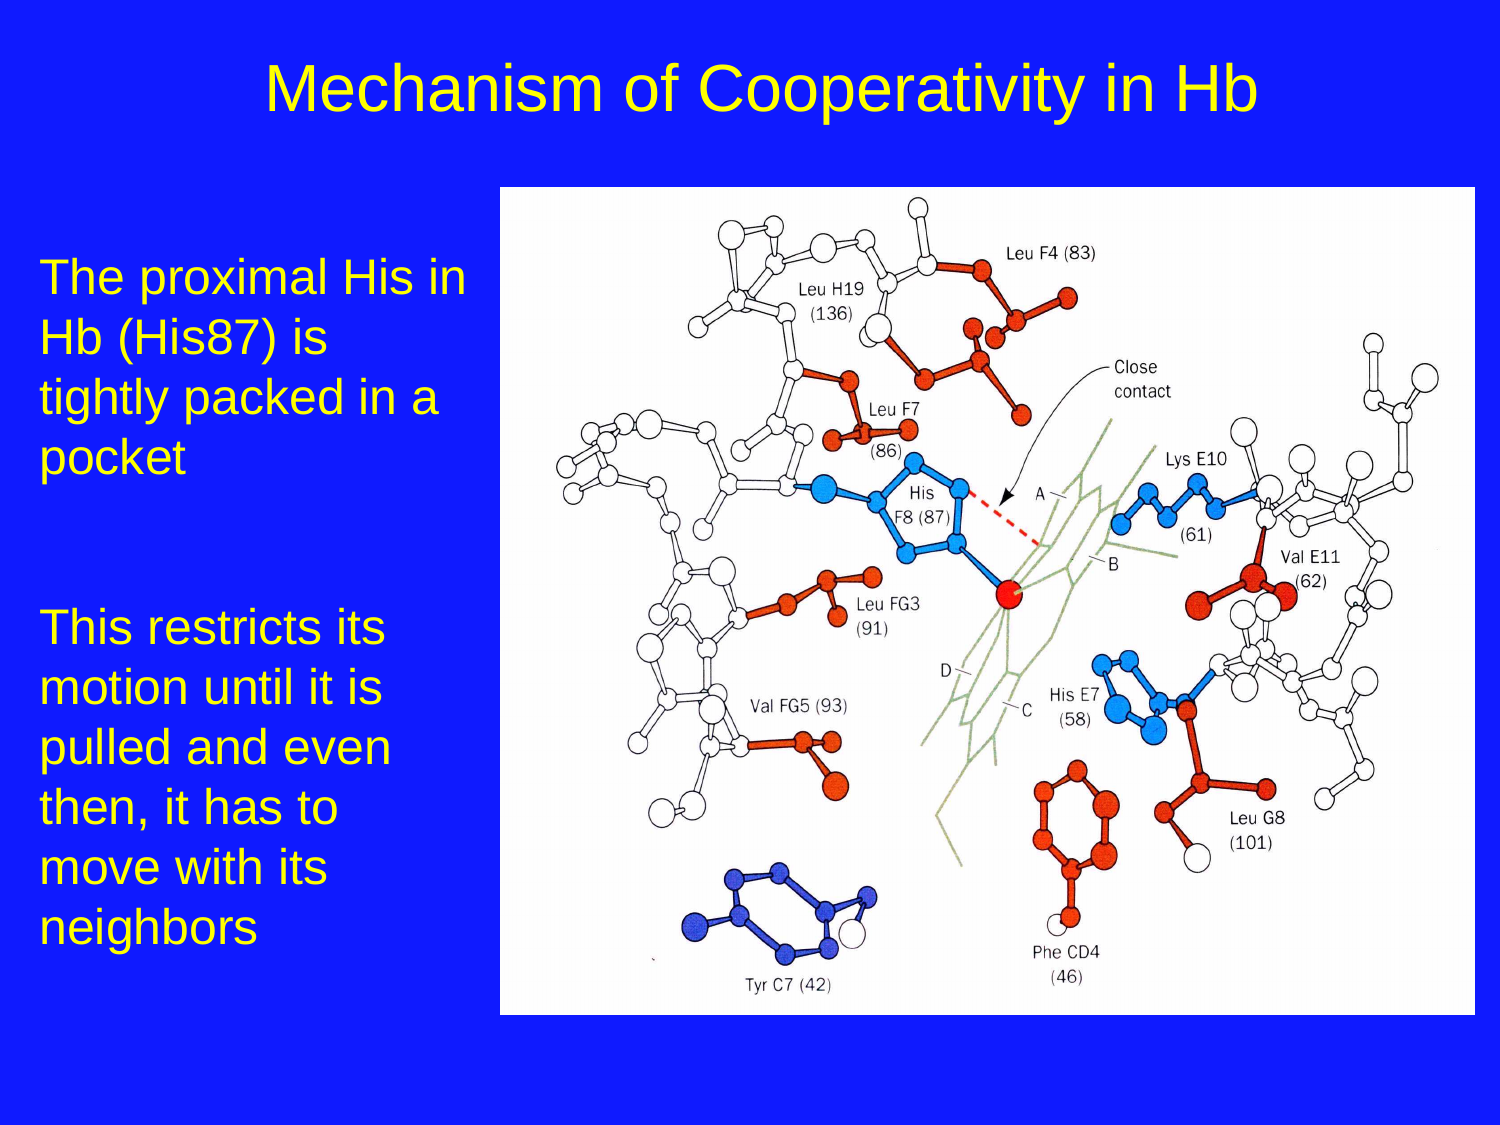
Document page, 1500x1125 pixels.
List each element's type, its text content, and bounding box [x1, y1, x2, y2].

picture [499, 187, 1475, 1016]
text_box The proximal His in Hb (His87) is tightly packed in a pocket This restricts its motion until it is pulled and even then, it has to move with its neighbors [24, 237, 488, 963]
text_box Mechanism of Cooperativity in Hb [75, 37, 1450, 133]
